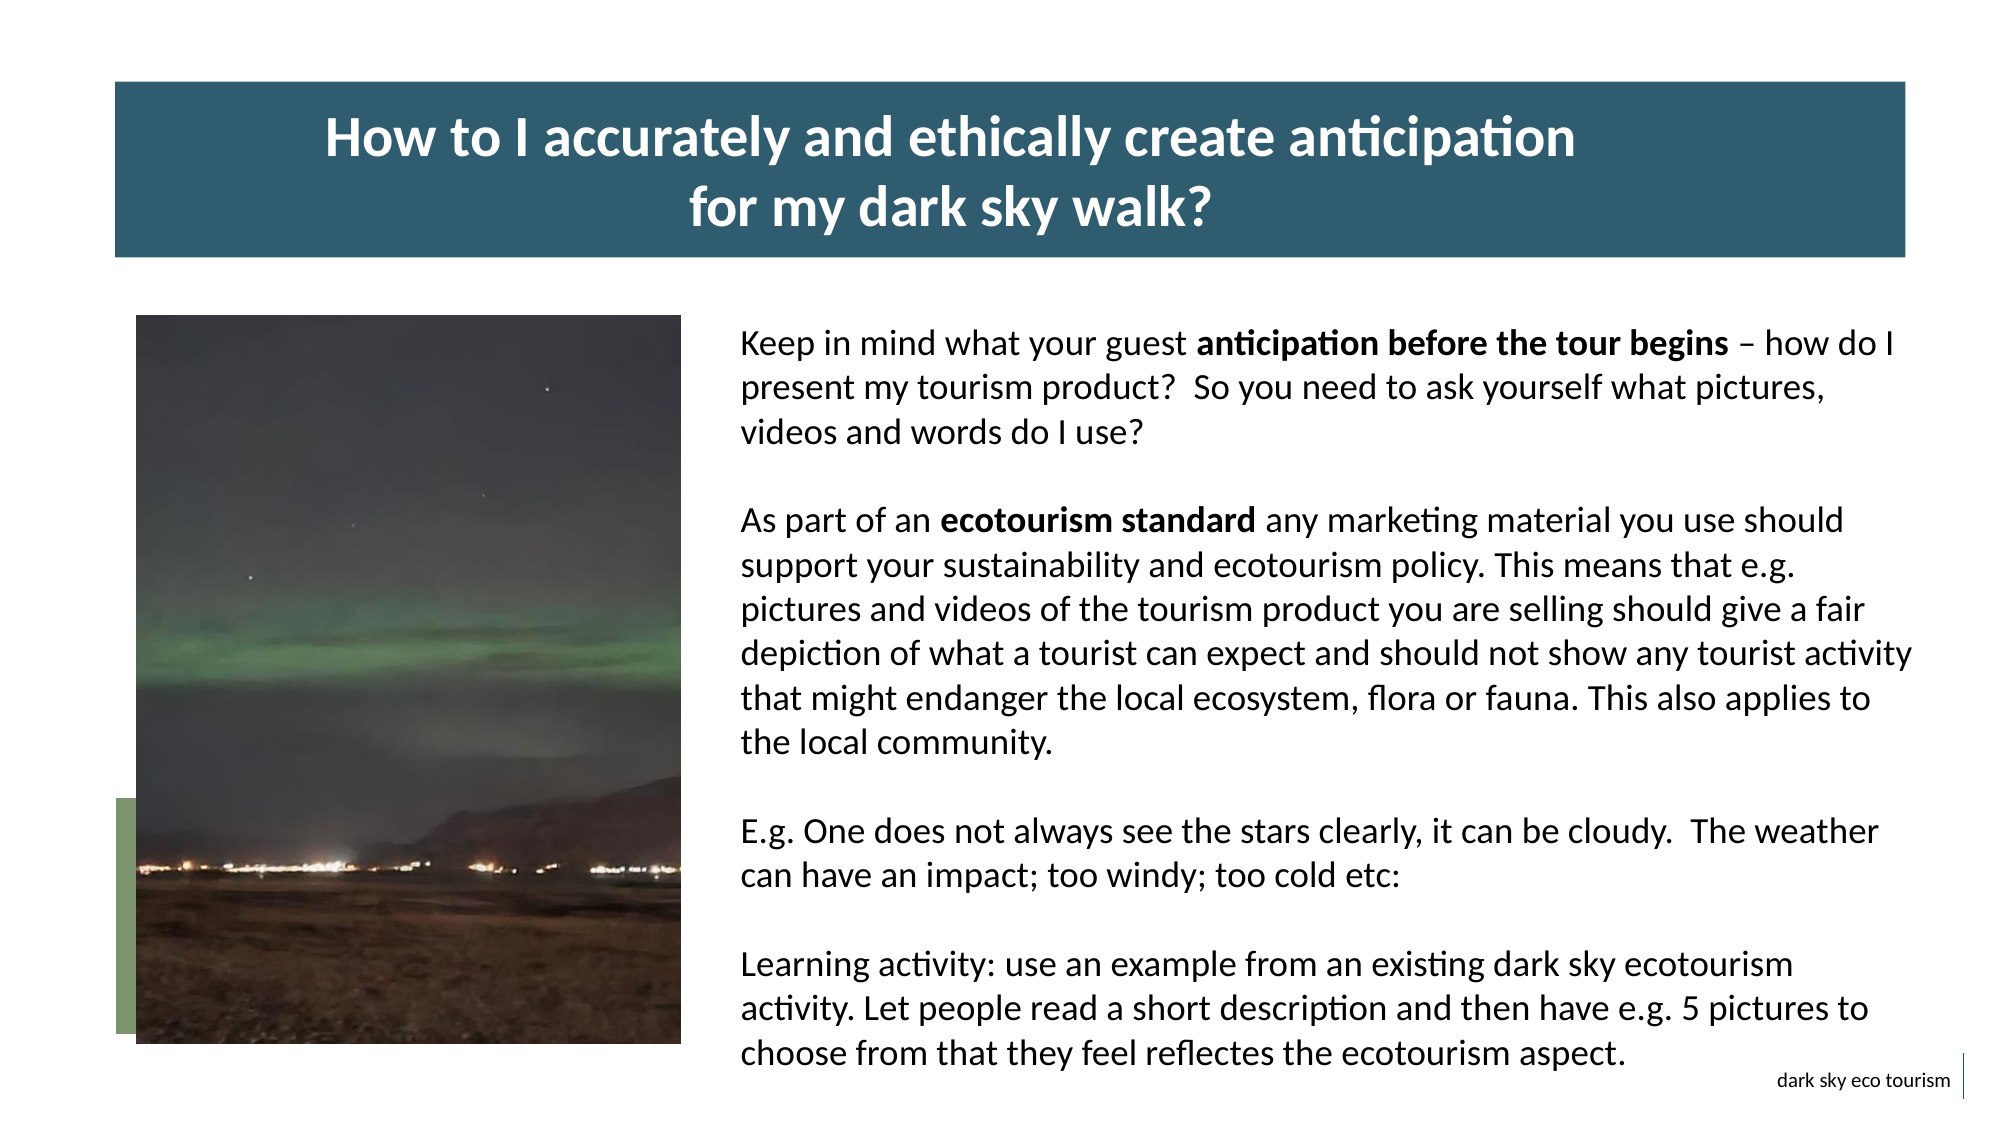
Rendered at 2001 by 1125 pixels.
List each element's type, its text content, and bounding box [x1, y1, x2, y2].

picture [136, 315, 681, 1044]
list How to I accurately and ethically create anticipation for my dark sky walk? [115, 90, 1788, 258]
list Keep in mind what your guest anticipation before the tour begins – how do I present my tourism product? So you need to ask yourself what pictures, videos and words do I use? As part of an ecotourism standard any marketing material you use should support your sustainability and ecotourism policy. This means that e.g. pictures and videos of the tourism product you are selling should give a fair depiction of what a tourist can expect and should not show any tourist activity that might endanger the local ecosystem, flora or fauna. This also applies to the local community. E.g. One does not always see the stars clearly, it can be cloudy. The weather can have an impact; too windy; too cold etc: Learning activity: use an example from an existing dark sky ecotourism activity. Let people read a short description and then have e.g. 5 pictures to choose from that they feel reflectes the ecotourism aspect. [725, 266, 1932, 1073]
text_box [115, 81, 1906, 258]
